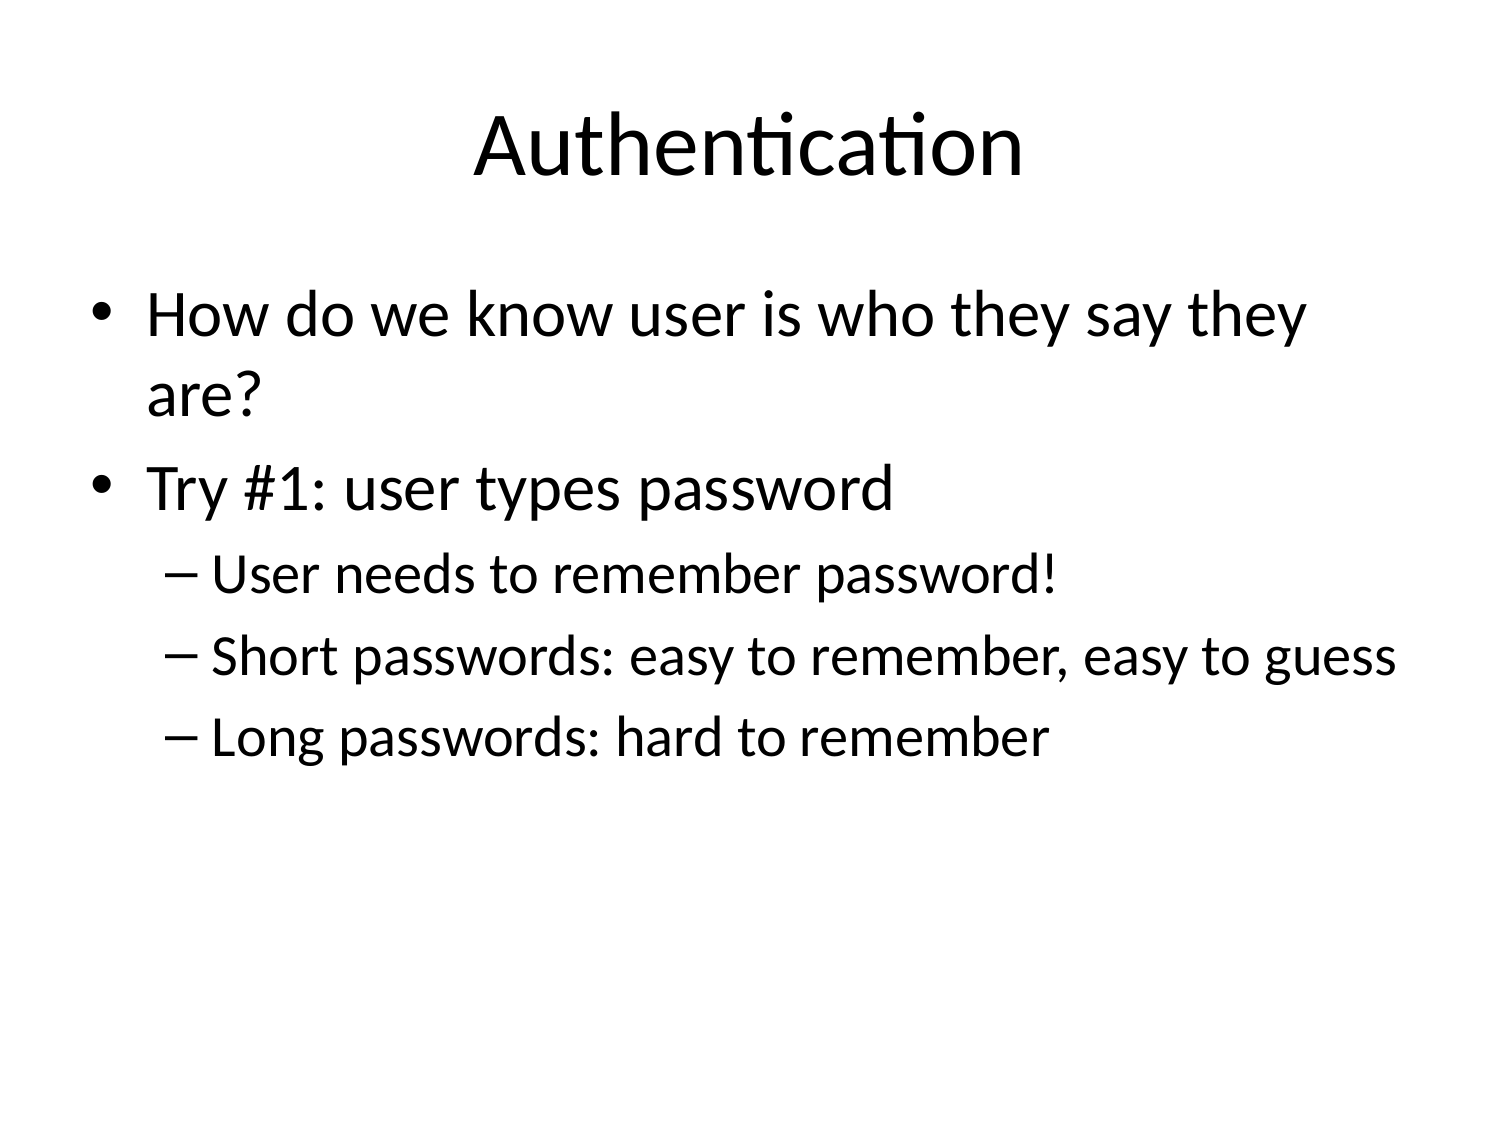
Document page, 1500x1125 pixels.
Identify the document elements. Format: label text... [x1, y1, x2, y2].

title Authentication [75, 45, 1425, 233]
list How do we know user is who they say they are? Try #1: user types password User needs to remember password! Short passwords: easy to remember, easy to guess Long passwords: hard to remember [75, 262, 1425, 1005]
